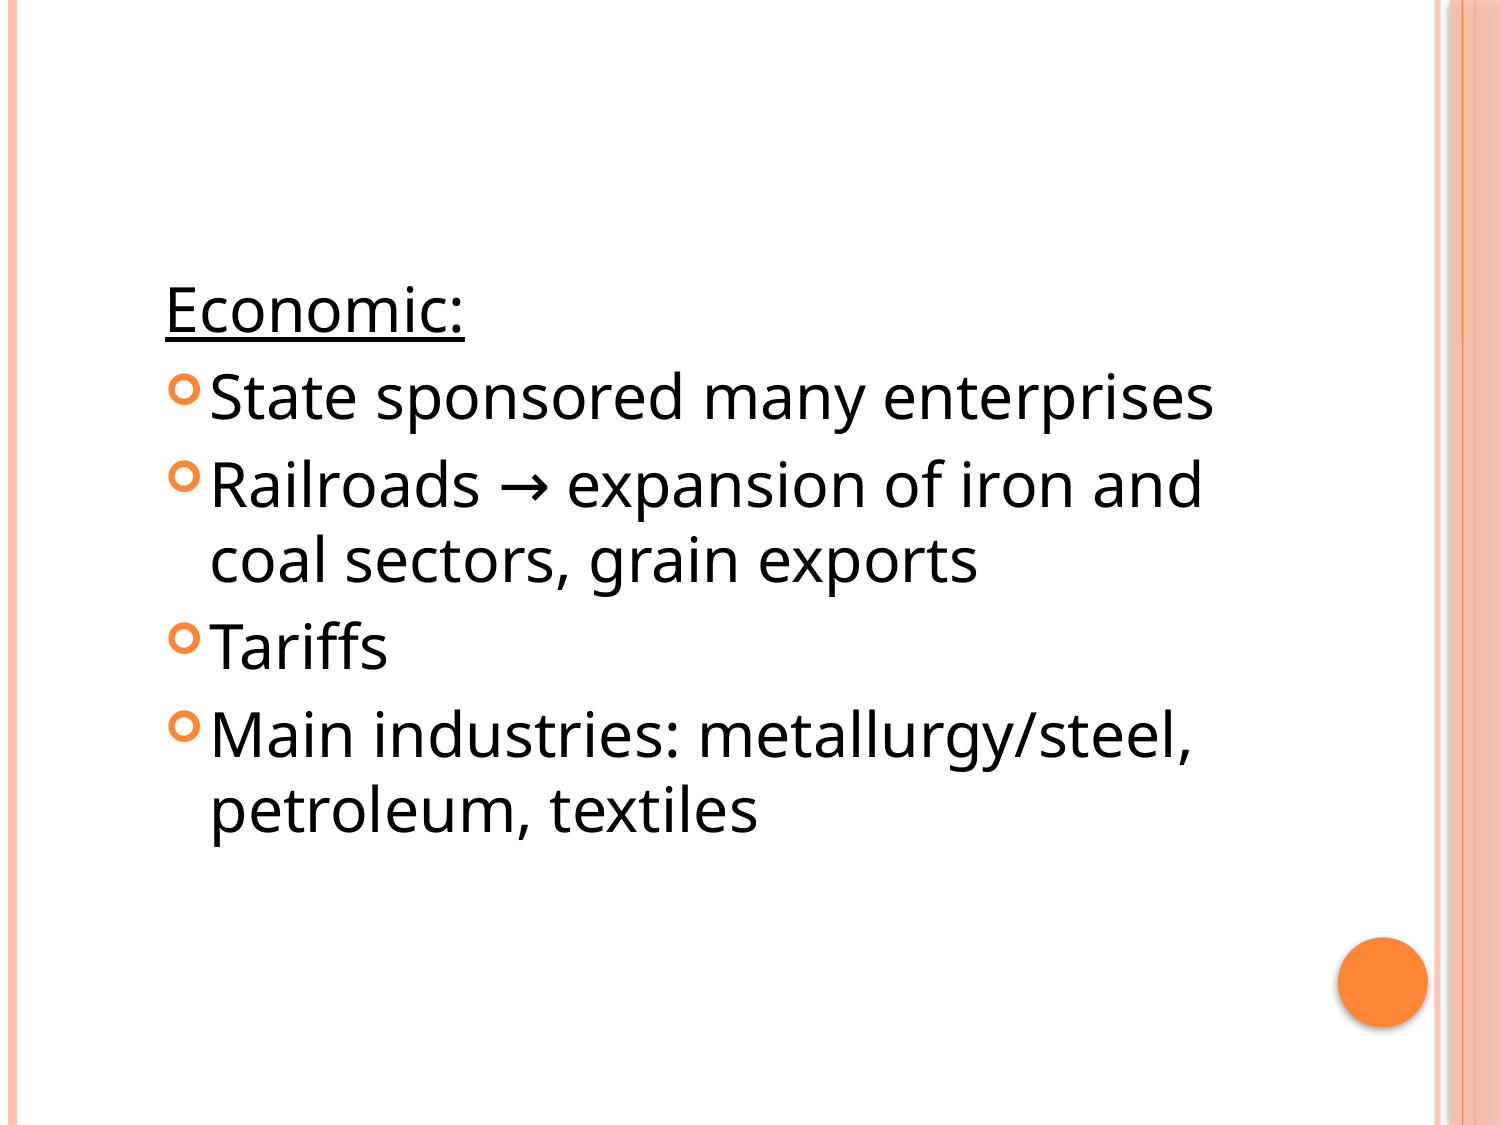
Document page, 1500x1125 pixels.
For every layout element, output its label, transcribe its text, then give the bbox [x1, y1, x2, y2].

list Economic: State sponsored many enterprises Railroads → expansion of iron and coal sectors, grain exports Tariffs Main industries: metallurgy/steel, petroleum, textiles [150, 262, 1300, 1062]
